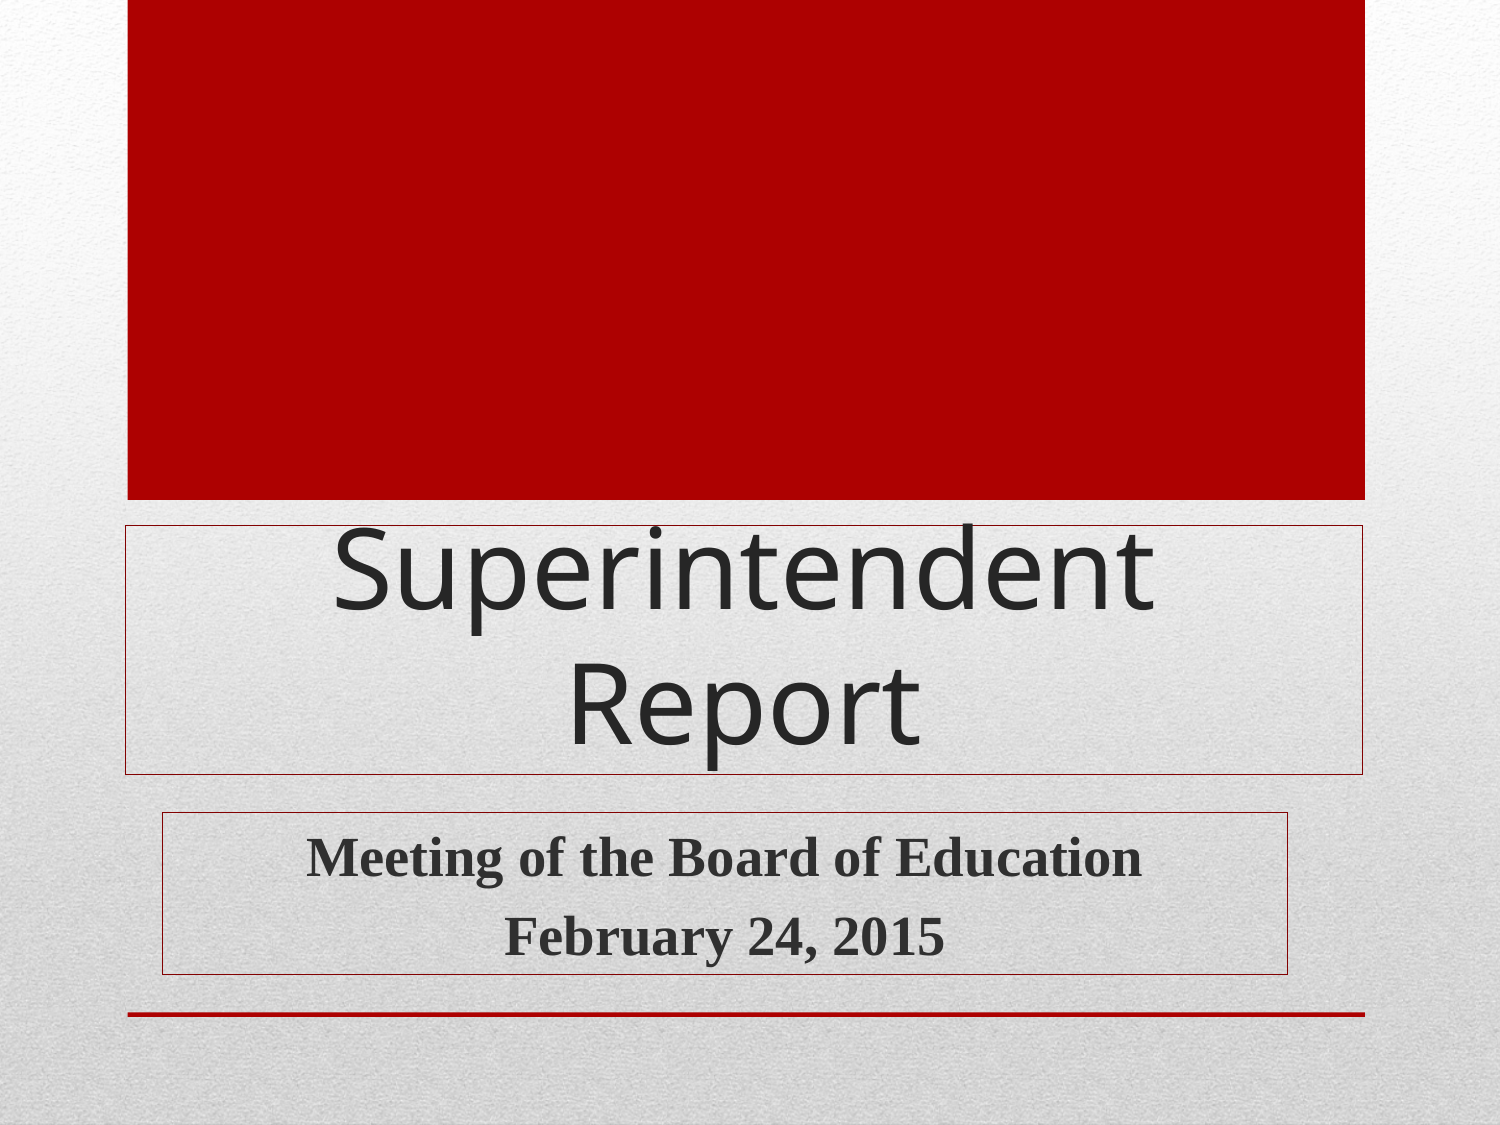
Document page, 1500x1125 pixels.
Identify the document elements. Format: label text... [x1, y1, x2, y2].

subtitle Meeting of the Board of Education February 24, 2015 [162, 812, 1288, 975]
title Superintendent Report [125, 525, 1363, 775]
